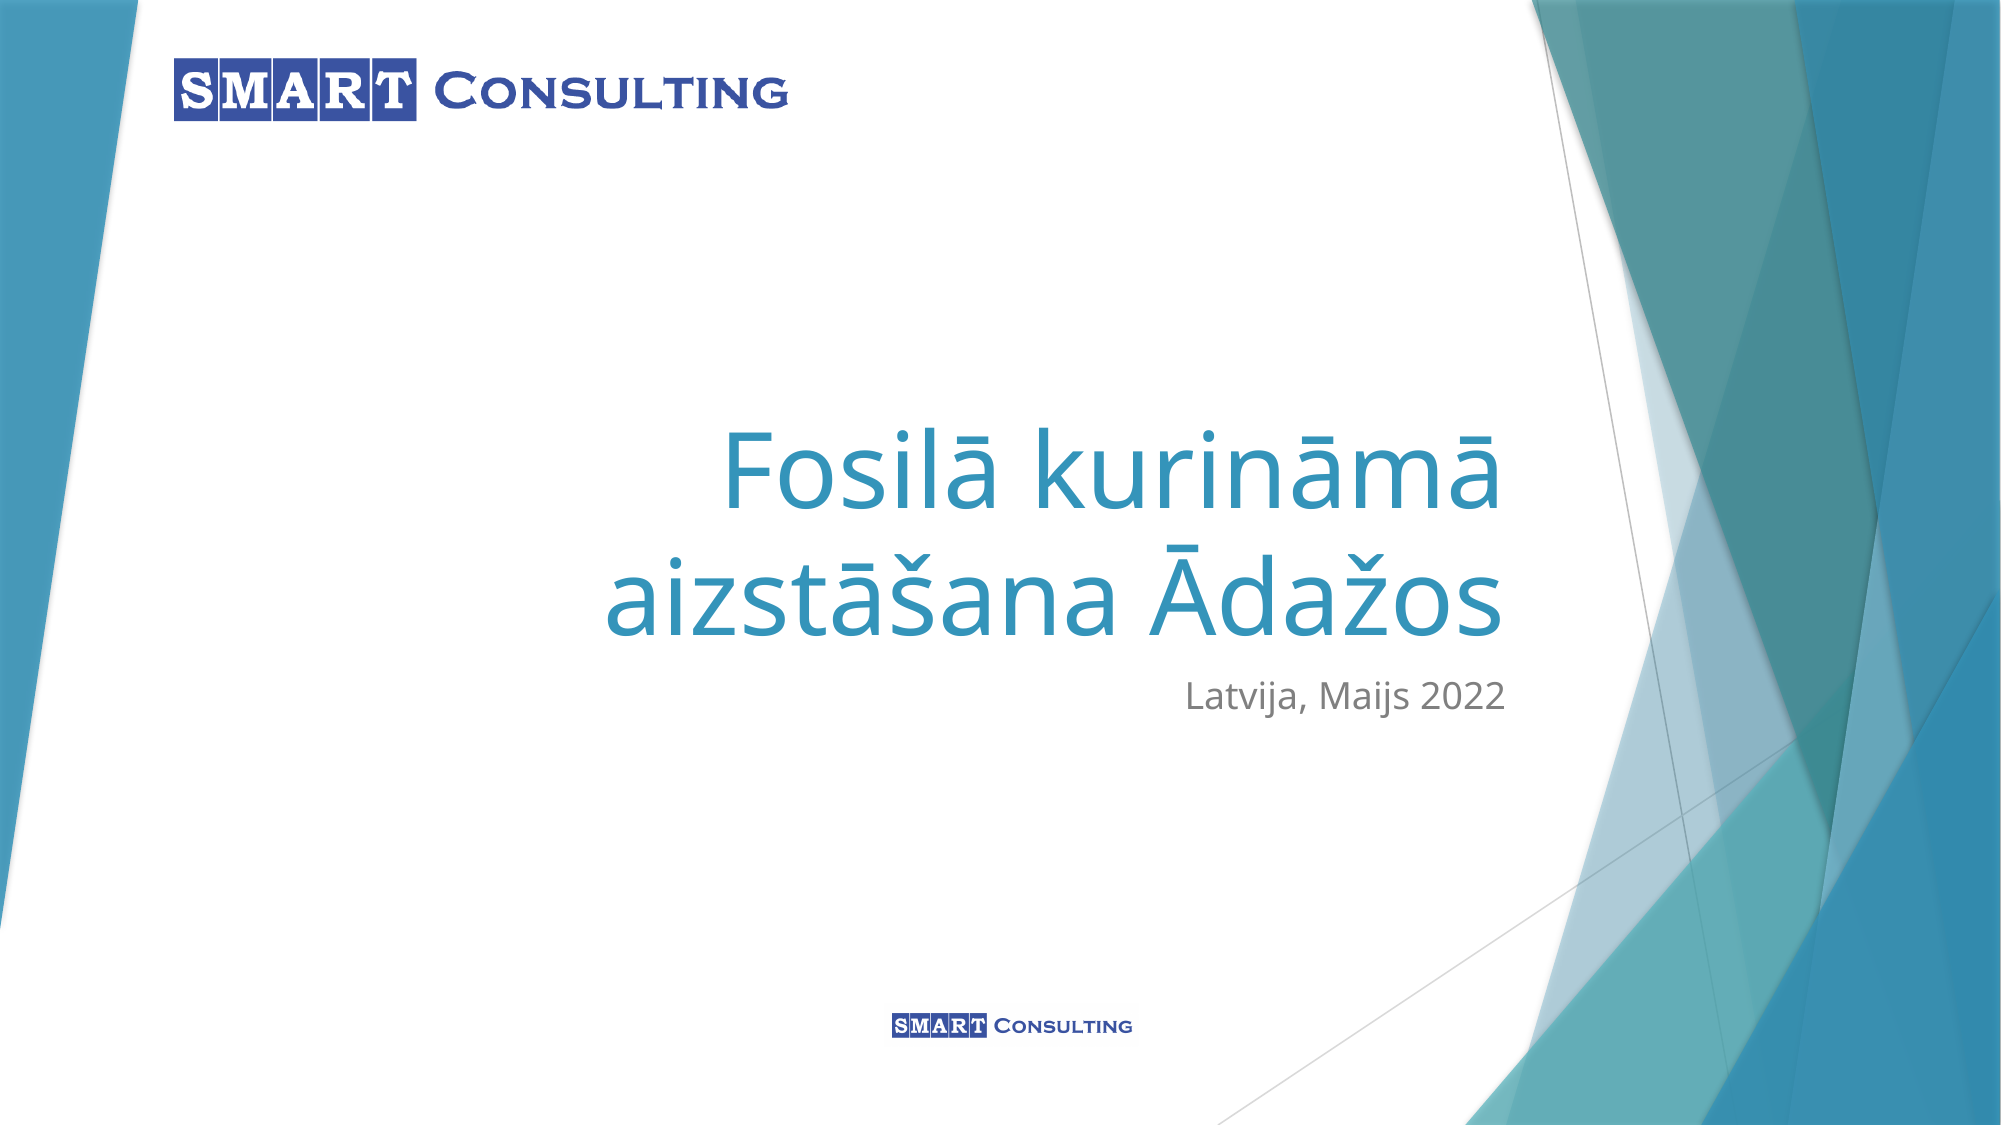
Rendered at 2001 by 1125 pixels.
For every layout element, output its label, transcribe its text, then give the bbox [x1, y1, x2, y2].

picture [152, 32, 805, 145]
title Fosilā kurināmā aizstāšana Ādažos [247, 394, 1522, 664]
picture [884, 1003, 1139, 1047]
subtitle Latvija, Maijs 2022 [247, 664, 1522, 845]
